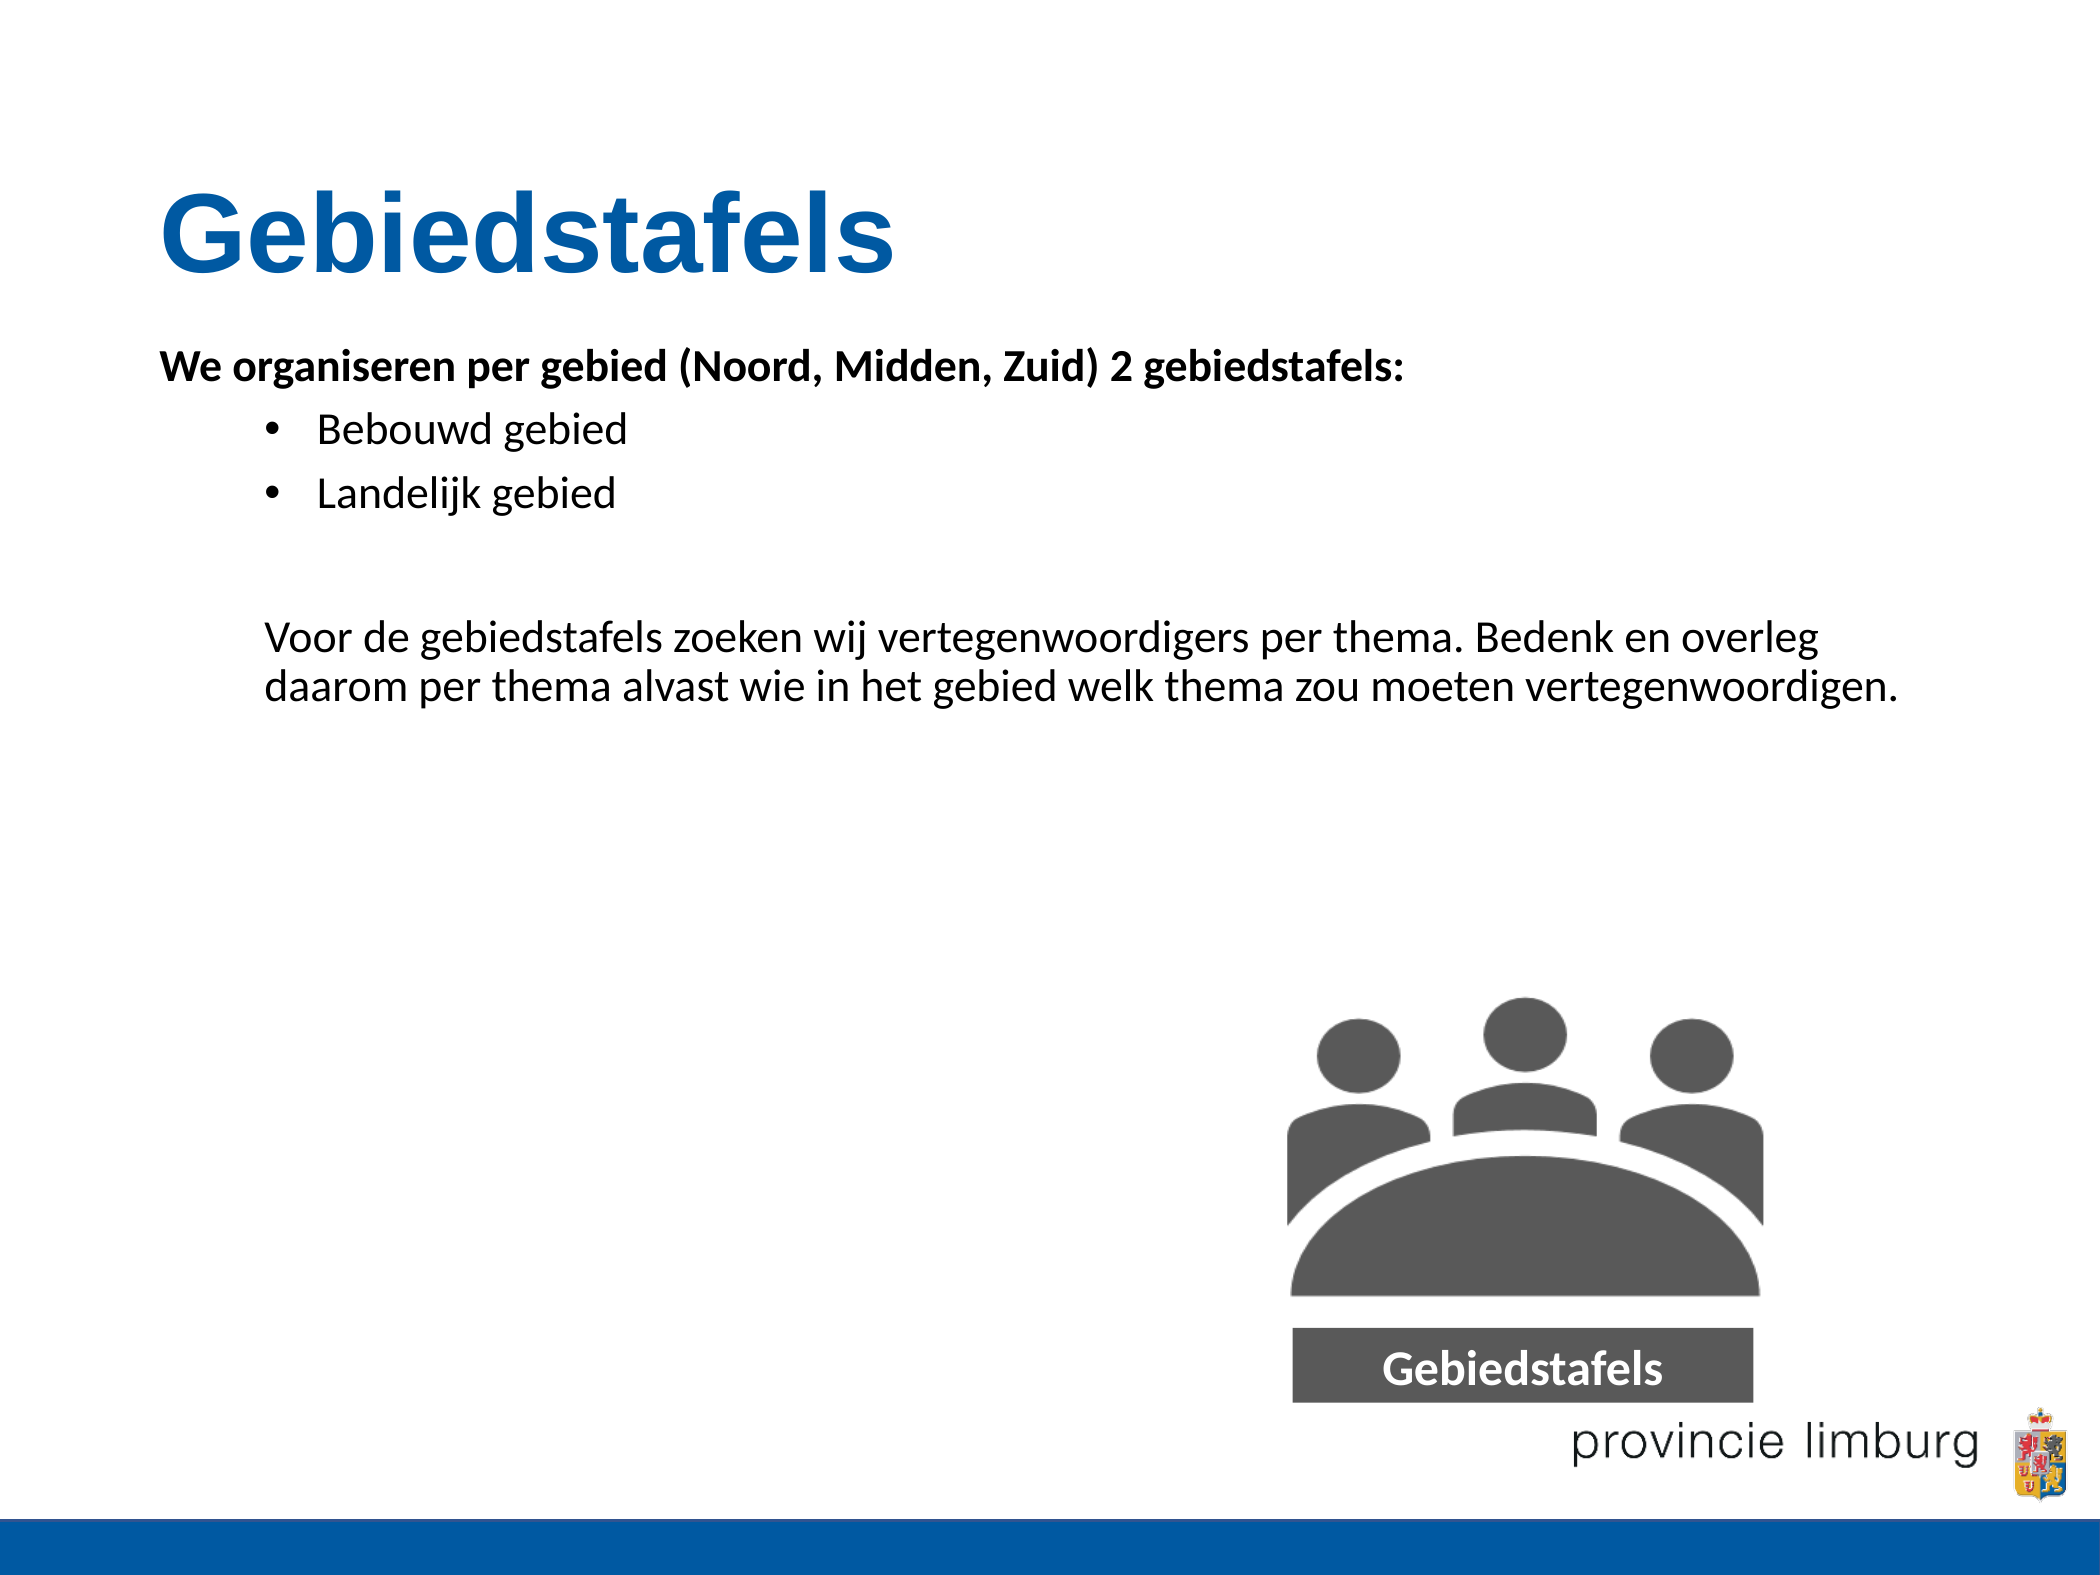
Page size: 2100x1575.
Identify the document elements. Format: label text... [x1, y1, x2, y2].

picture [1240, 892, 2100, 1537]
list We organiseren per gebied (Noord, Midden, Zuid) 2 gebiedstafels: Bebouwd gebied Landelijk gebied Voor de gebiedstafels zoeken wij vertegenwoordigers per thema. Bedenk en overleg daarom per thema alvast wie in het gebied welk thema zou moeten vertegenwoordigen. [144, 334, 1956, 1519]
text_box [0, 1519, 2100, 1575]
title Gebiedstafels [144, 83, 1956, 334]
